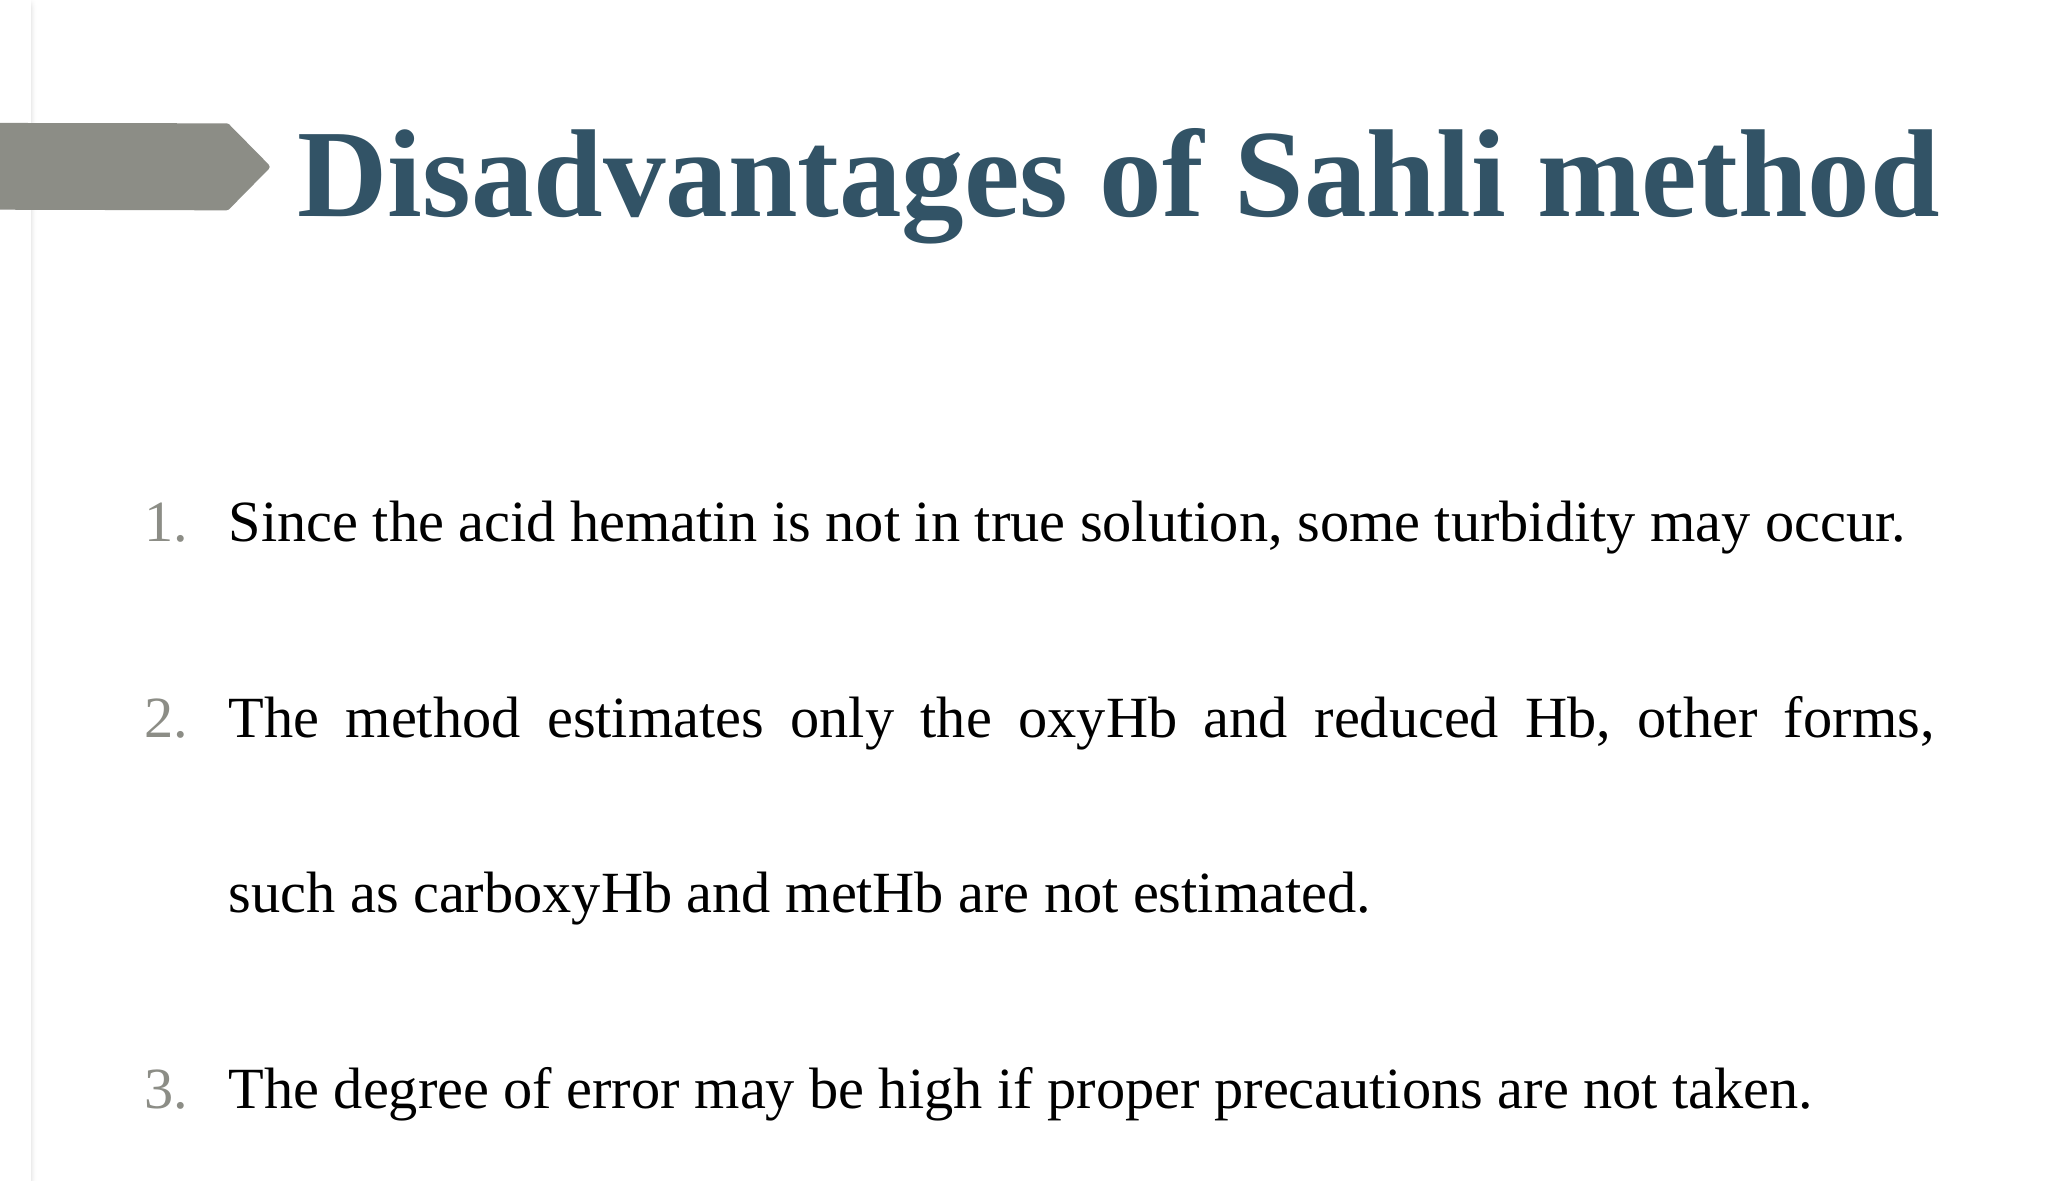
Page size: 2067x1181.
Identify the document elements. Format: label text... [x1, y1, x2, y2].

list Since the acid hematin is not in true solution, some turbidity may occur. The method estimates only the oxyHb and reduced Hb, other forms, such as carboxyHb and metHb are not estimated. The degree of error may be high if proper precautions are not taken. [129, 370, 1951, 1172]
title Disadvantages of Sahli method [282, 83, 1969, 255]
